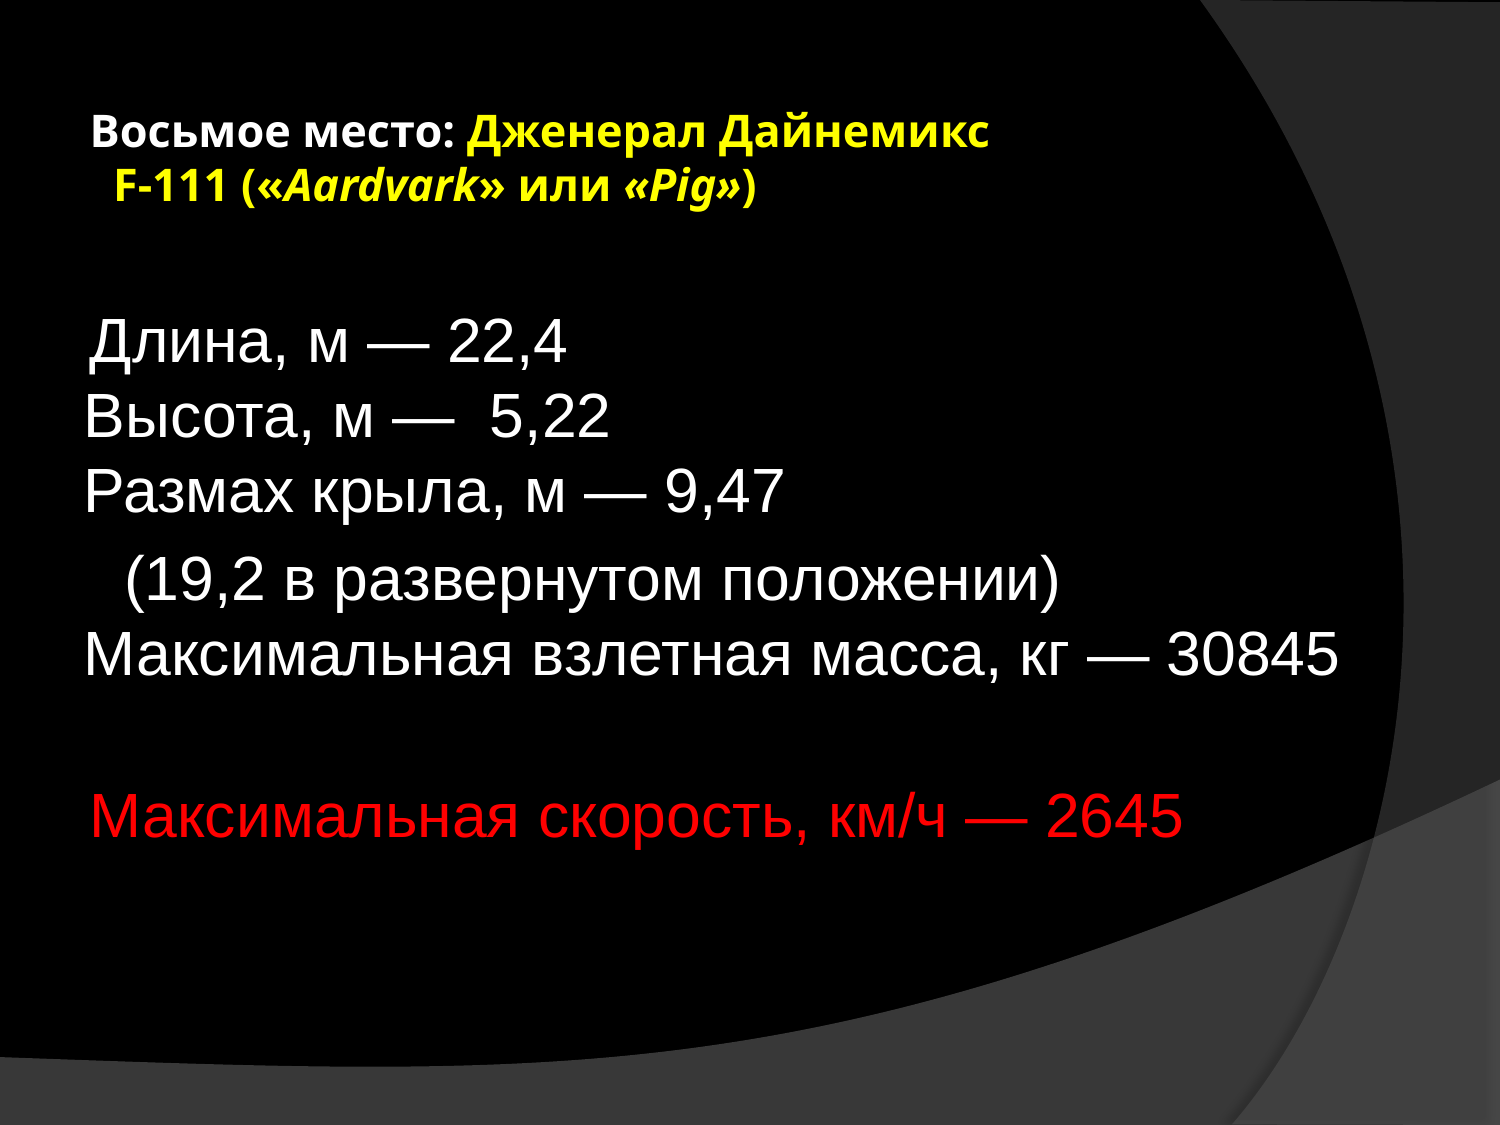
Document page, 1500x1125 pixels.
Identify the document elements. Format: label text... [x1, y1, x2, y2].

list Длина, м — 22,4 Высота, м — 5,22 Размах крыла, м — 9,47 (19,2 в развернутом положении) Максимальная взлетная масса, кг — 30845 Максимальная скорость, км/ч — 2645 [0, 292, 1454, 1036]
title Восьмое место: Дженерал Дайнемикс F-111 («Aardvark» или «Pig») [82, 93, 1477, 282]
